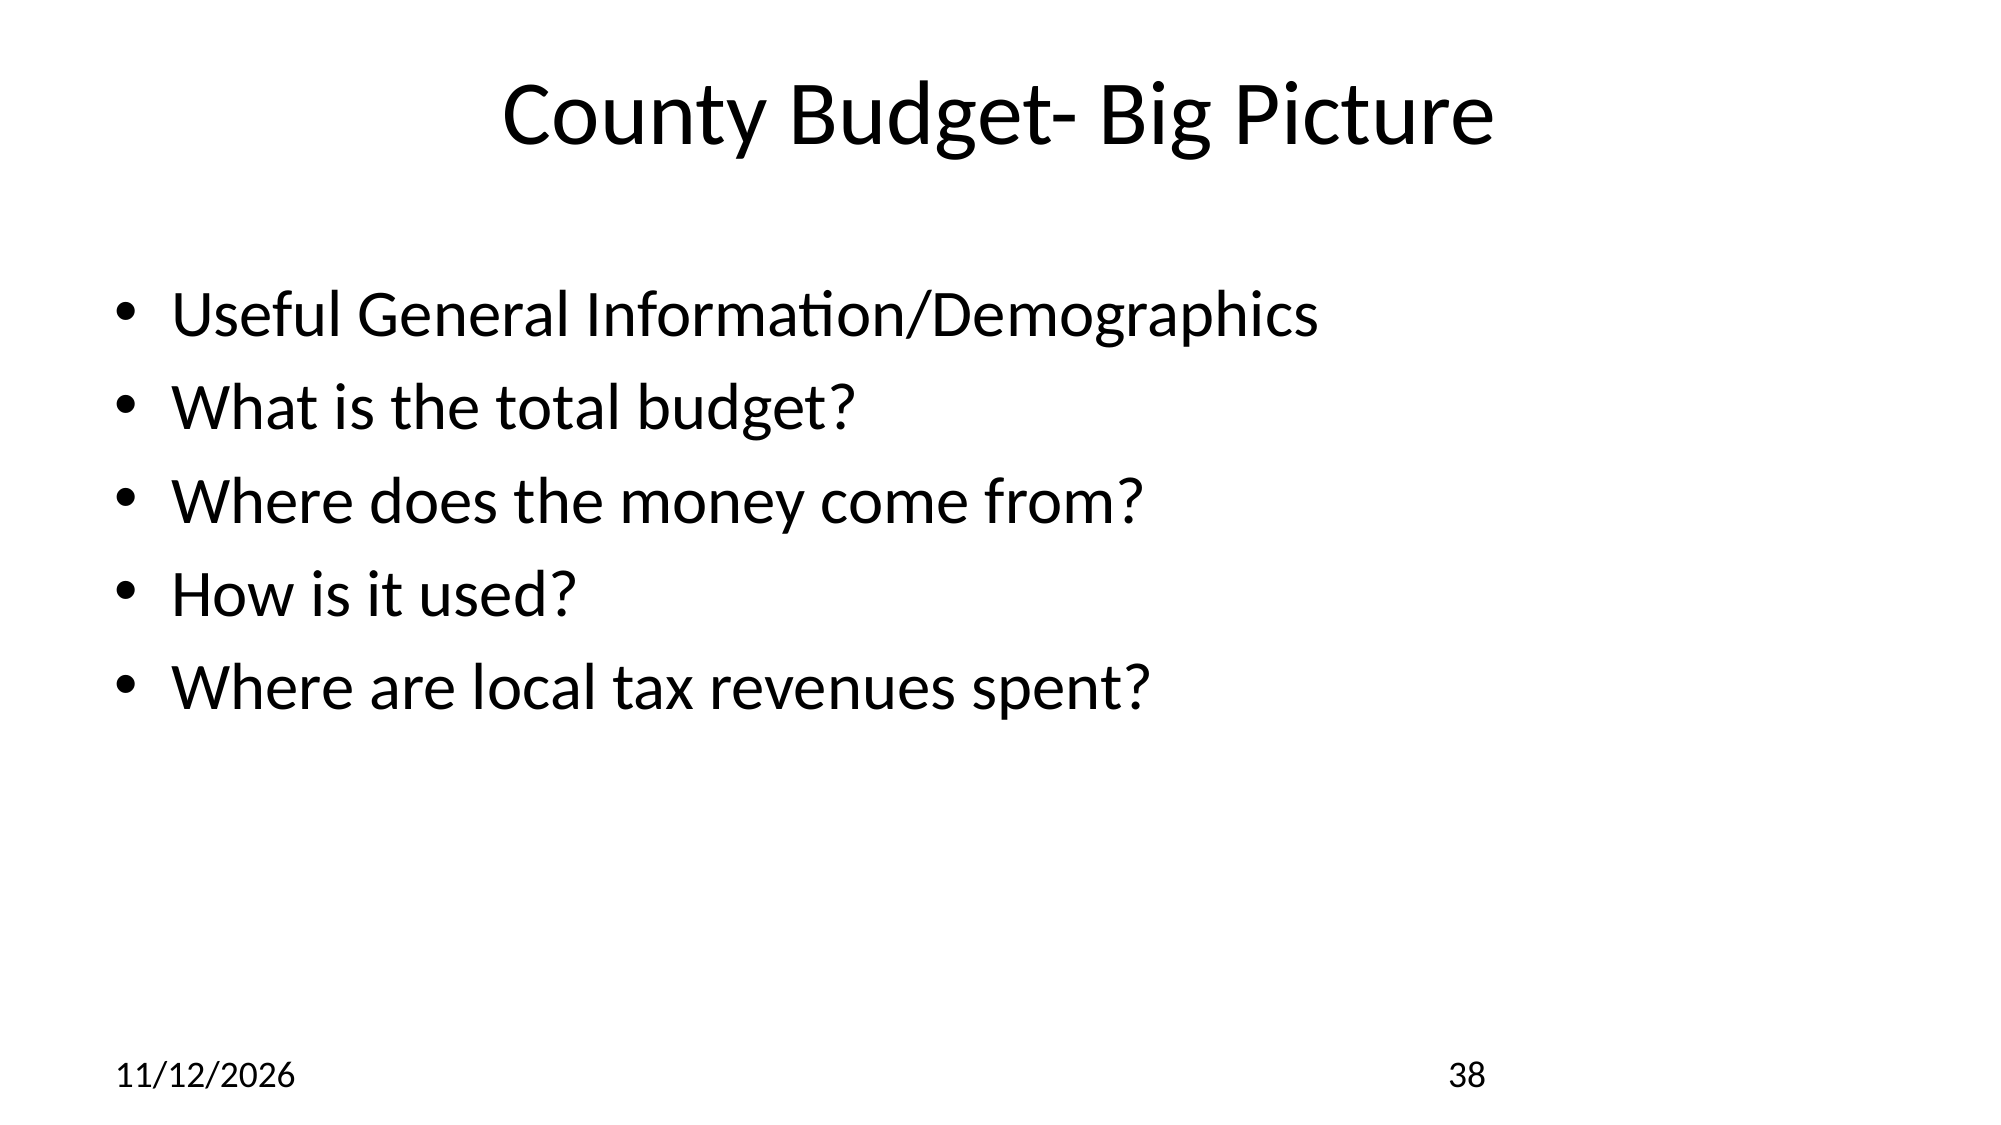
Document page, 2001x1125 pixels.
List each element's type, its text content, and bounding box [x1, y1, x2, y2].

title County Budget- Big Picture [99, 45, 1900, 233]
slide_number 38 [1433, 1042, 1900, 1103]
list Useful General Information/Demographics What is the total budget? Where does the money come from? How is it used? Where are local tax revenues spent? [99, 262, 1900, 1005]
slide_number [99, 1042, 567, 1103]
